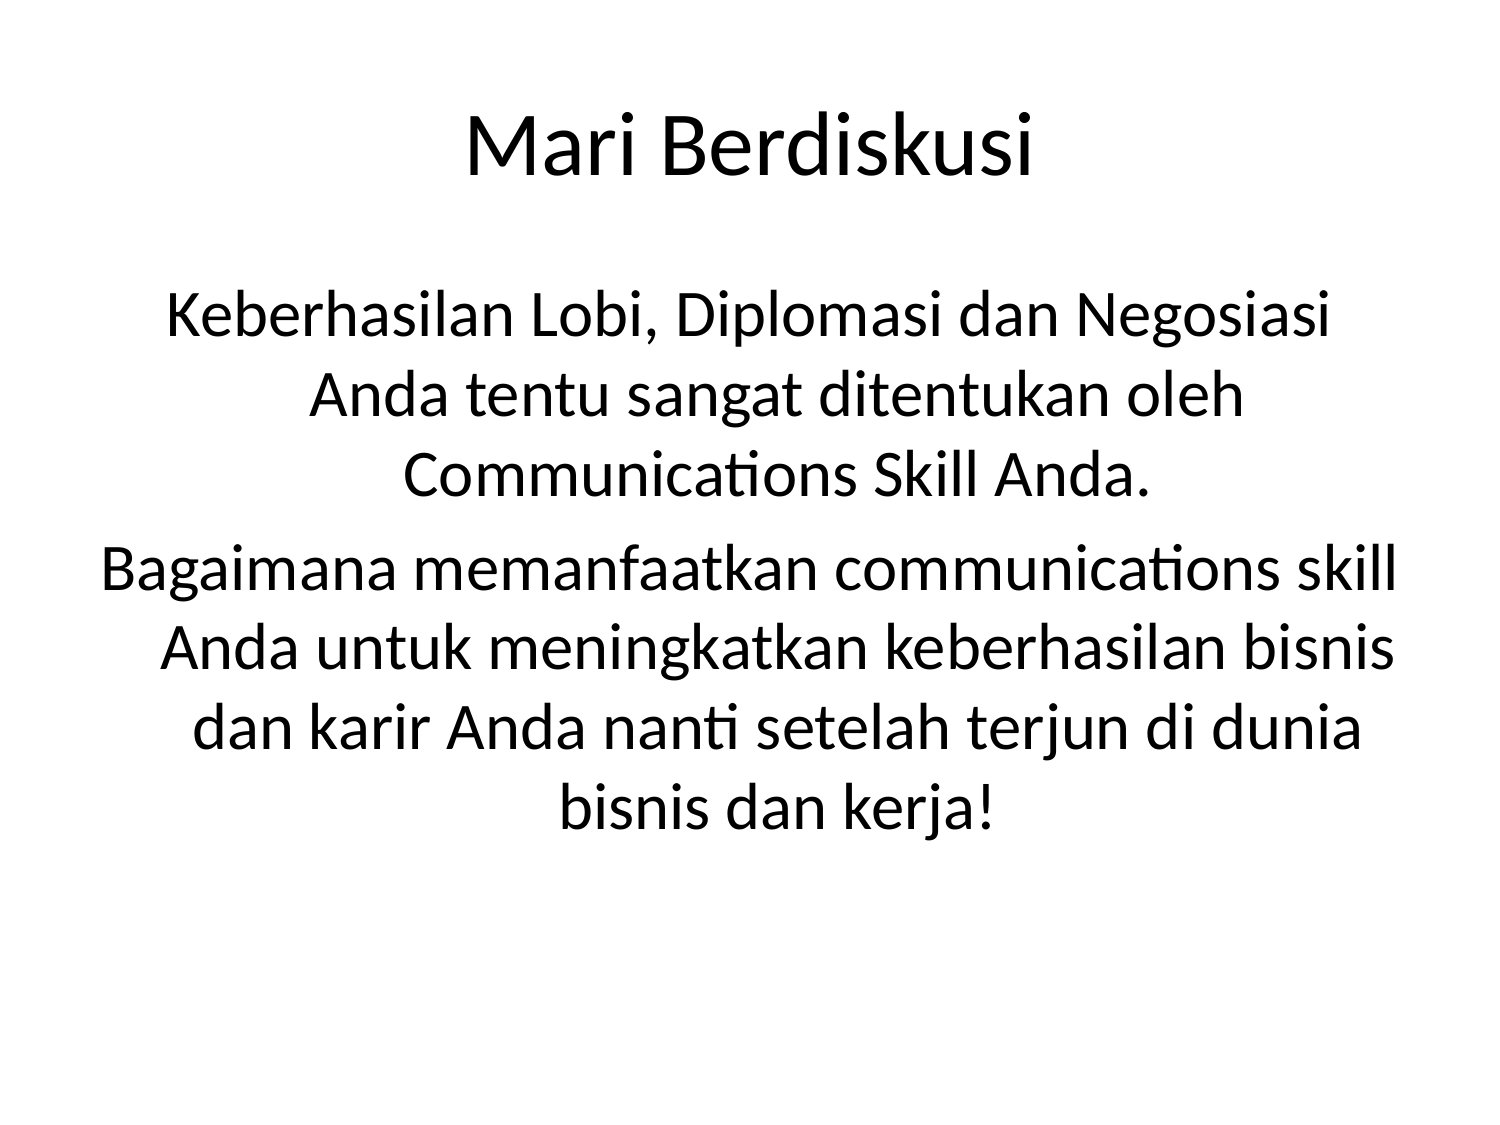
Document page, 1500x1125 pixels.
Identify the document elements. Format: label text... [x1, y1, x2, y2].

title Mari Berdiskusi [75, 45, 1425, 233]
list Keberhasilan Lobi, Diplomasi dan Negosiasi Anda tentu sangat ditentukan oleh Communications Skill Anda. Bagaimana memanfaatkan communications skill Anda untuk meningkatkan keberhasilan bisnis dan karir Anda nanti setelah terjun di dunia bisnis dan kerja! [75, 262, 1425, 1005]
